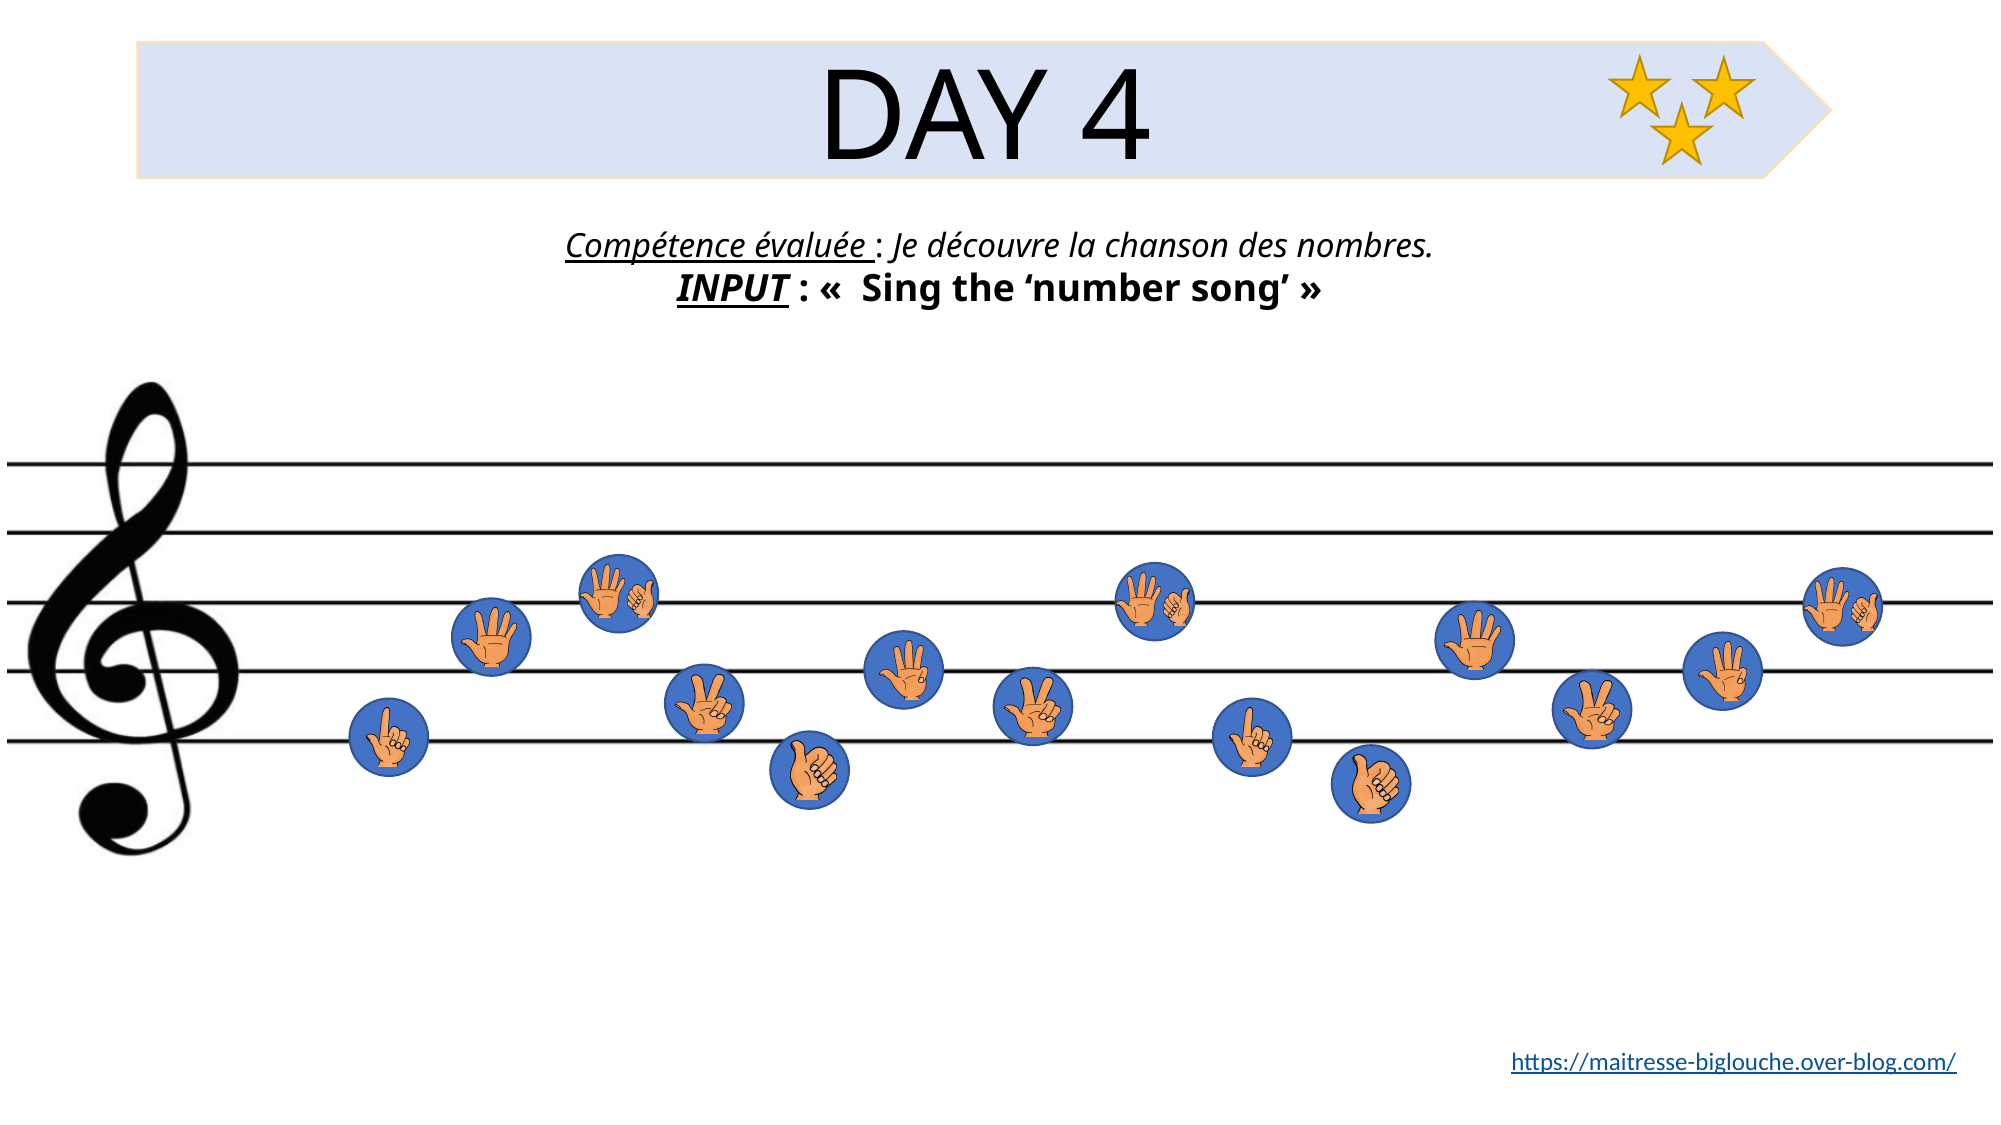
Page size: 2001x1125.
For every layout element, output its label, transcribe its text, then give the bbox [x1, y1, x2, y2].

text_box Compétence évaluée : Je découvre la chanson des nombres. INPUT : « Sing the ‘number song’ » [153, 216, 1847, 317]
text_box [451, 598, 531, 676]
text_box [349, 698, 429, 776]
picture [6, 377, 1993, 866]
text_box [993, 667, 1073, 746]
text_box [1115, 562, 1195, 641]
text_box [1435, 601, 1515, 680]
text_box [1552, 670, 1632, 749]
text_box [664, 664, 744, 743]
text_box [1683, 632, 1763, 710]
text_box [770, 731, 849, 809]
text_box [864, 631, 944, 709]
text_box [1212, 698, 1292, 776]
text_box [137, 26, 1832, 194]
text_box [579, 554, 659, 633]
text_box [1331, 745, 1411, 823]
text_box https://maitresse-biglouche.over-blog.com/ [1505, 1039, 2000, 1097]
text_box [1803, 568, 1883, 646]
